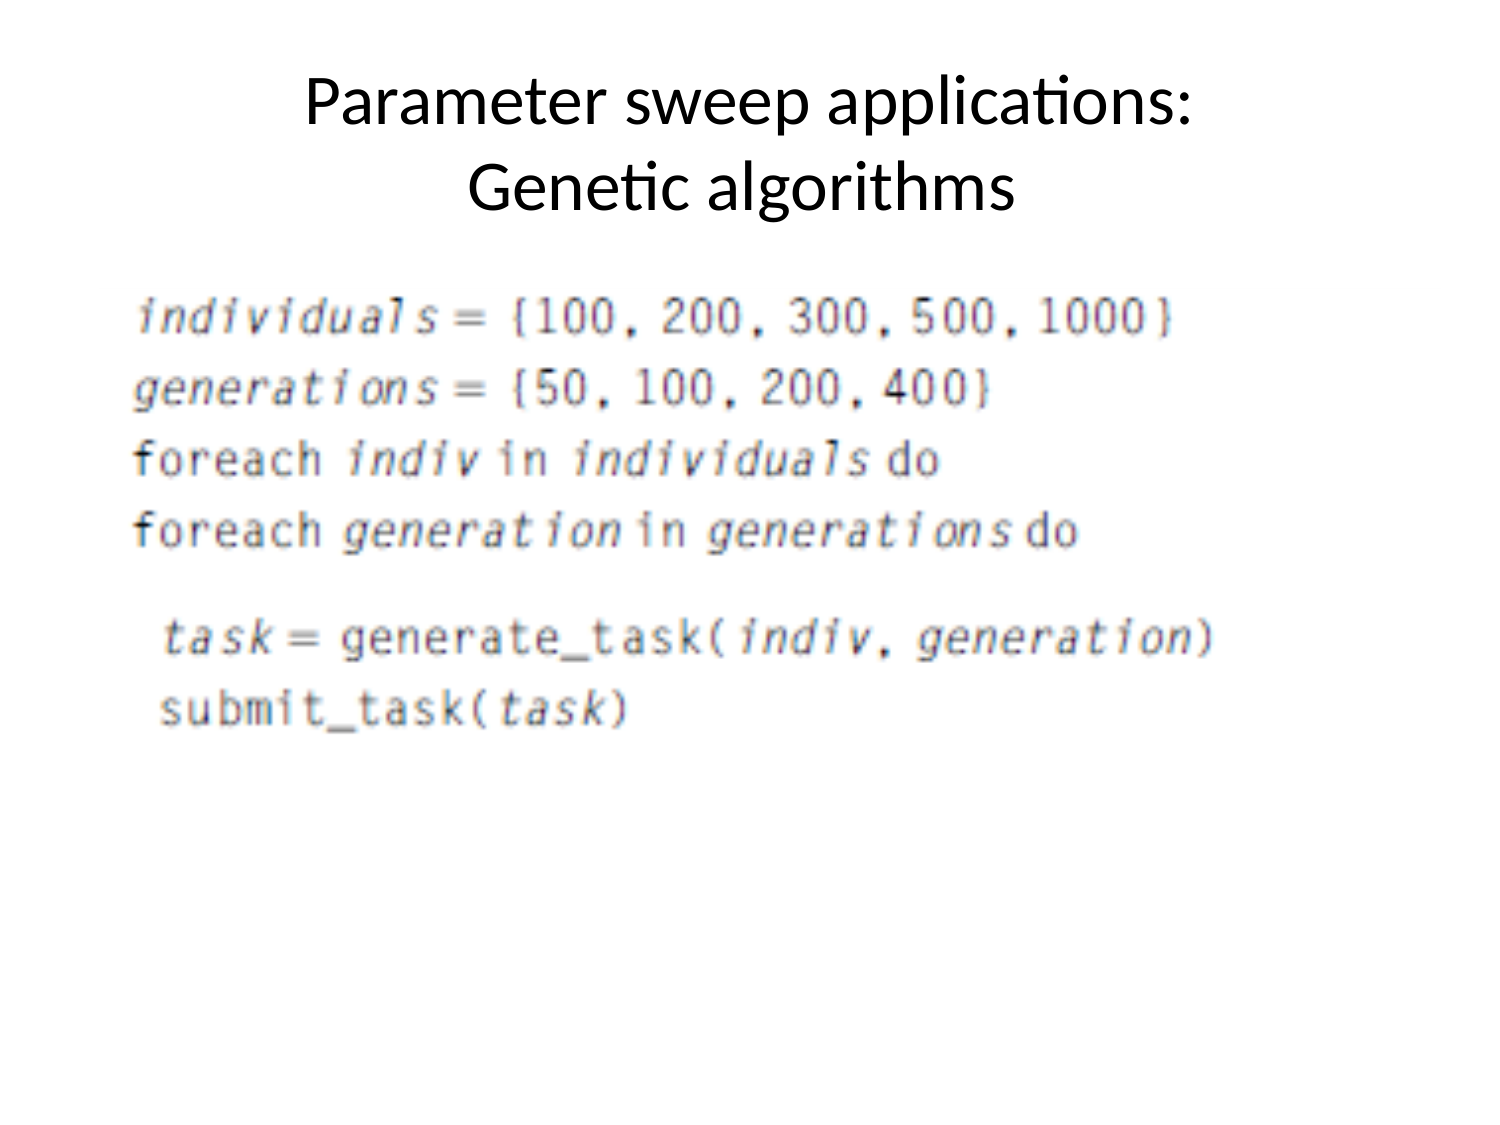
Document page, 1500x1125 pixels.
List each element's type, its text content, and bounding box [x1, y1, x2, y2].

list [99, 287, 1441, 751]
title Parameter sweep applications: Genetic algorithms [75, 45, 1425, 233]
